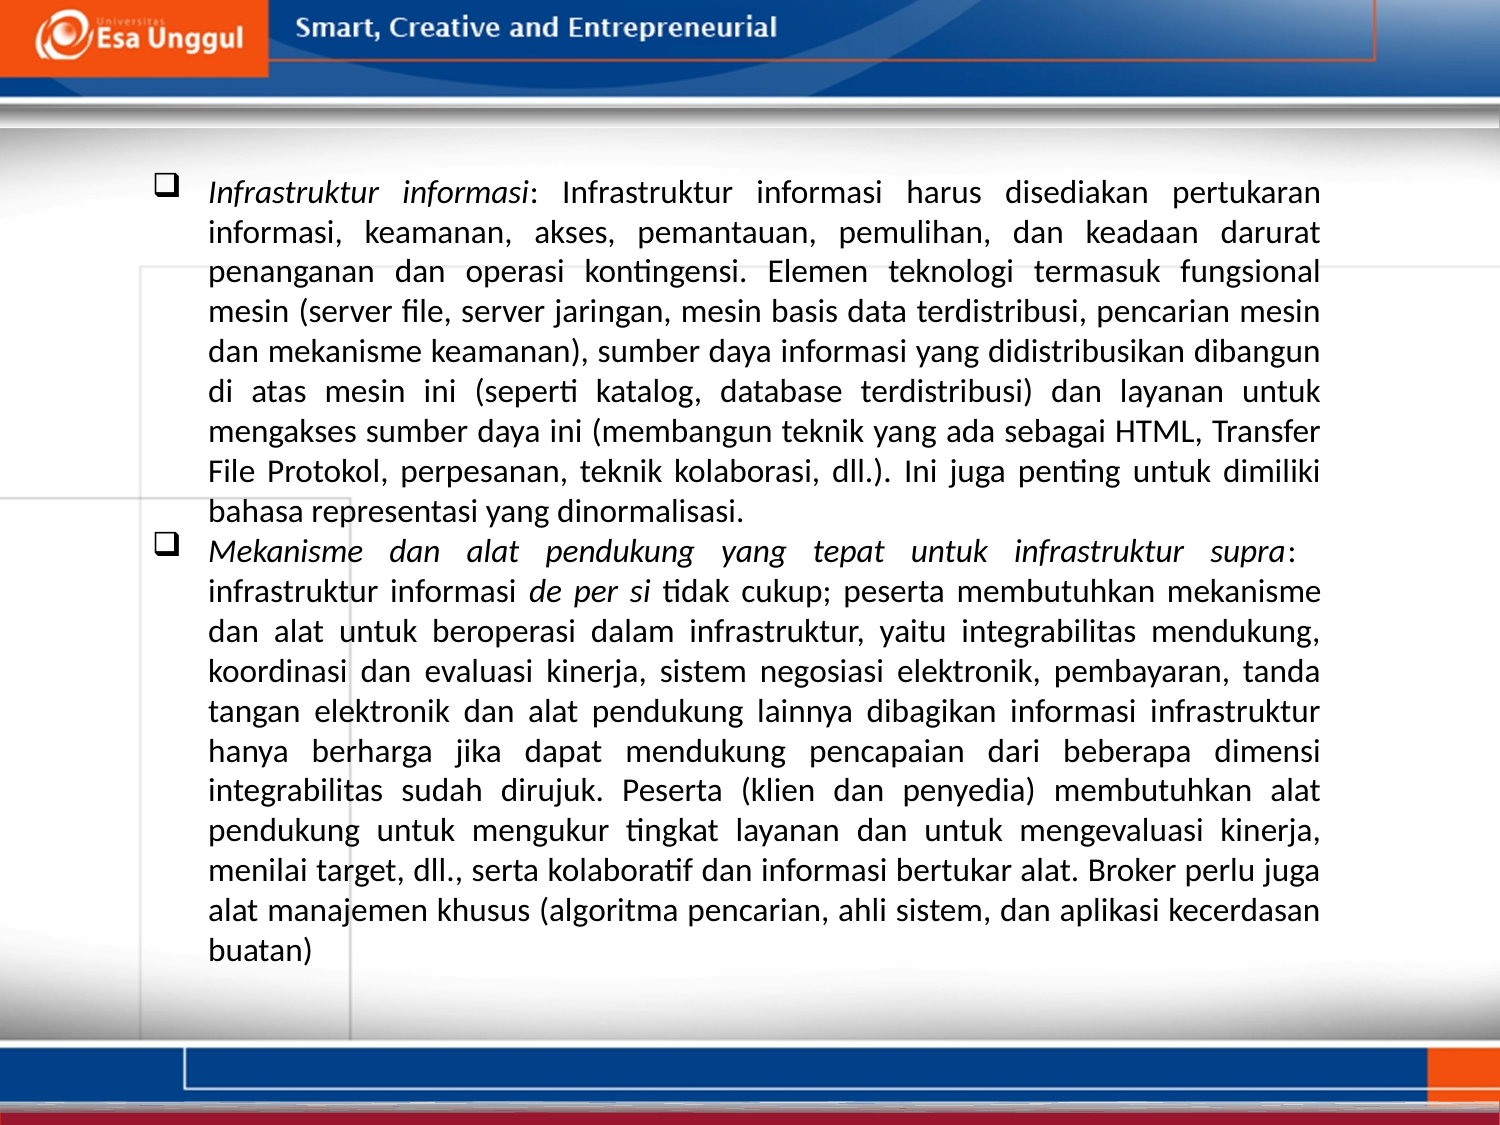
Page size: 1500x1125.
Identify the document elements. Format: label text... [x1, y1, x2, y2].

picture [0, 128, 1500, 1101]
text_box Infrastruktur informasi: Infrastruktur informasi harus disediakan pertukaran informasi, keamanan, akses, pemantauan, pemulihan, dan keadaan darurat penanganan dan operasi kontingensi. Elemen teknologi termasuk fungsional mesin (server file, server jaringan, mesin basis data terdistribusi, pencarian mesin dan mekanisme keamanan), sumber daya informasi yang didistribusikan dibangun di atas mesin ini (seperti katalog, database terdistribusi) dan layanan untuk mengakses sumber daya ini (membangun teknik yang ada sebagai HTML, Transfer File Protokol, perpesanan, teknik kolaborasi, dll.). Ini juga penting untuk dimiliki bahasa representasi yang dinormalisasi. Mekanisme dan alat pendukung yang tepat untuk infrastruktur supra: infrastruktur informasi de per si tidak cukup; peserta membutuhkan mekanisme dan alat untuk beroperasi dalam infrastruktur, yaitu integrabilitas mendukung, koordinasi dan evaluasi kinerja, sistem negosiasi elektronik, pembayaran, tanda tangan elektronik dan alat pendukung lainnya dibagikan informasi infrastruktur hanya berharga jika dapat mendukung pencapaian dari beberapa dimensi integrabilitas sudah dirujuk. Peserta (klien dan penyedia) membutuhkan alat pendukung untuk mengukur tingkat layanan dan untuk mengevaluasi kinerja, menilai target, dll., serta kolaboratif dan informasi bertukar alat. Broker perlu juga alat manajemen khusus (algoritma pencarian, ahli sistem, dan aplikasi kecerdasan buatan) [137, 162, 1338, 976]
picture [0, 0, 1500, 109]
text_box [0, 1113, 1500, 1125]
